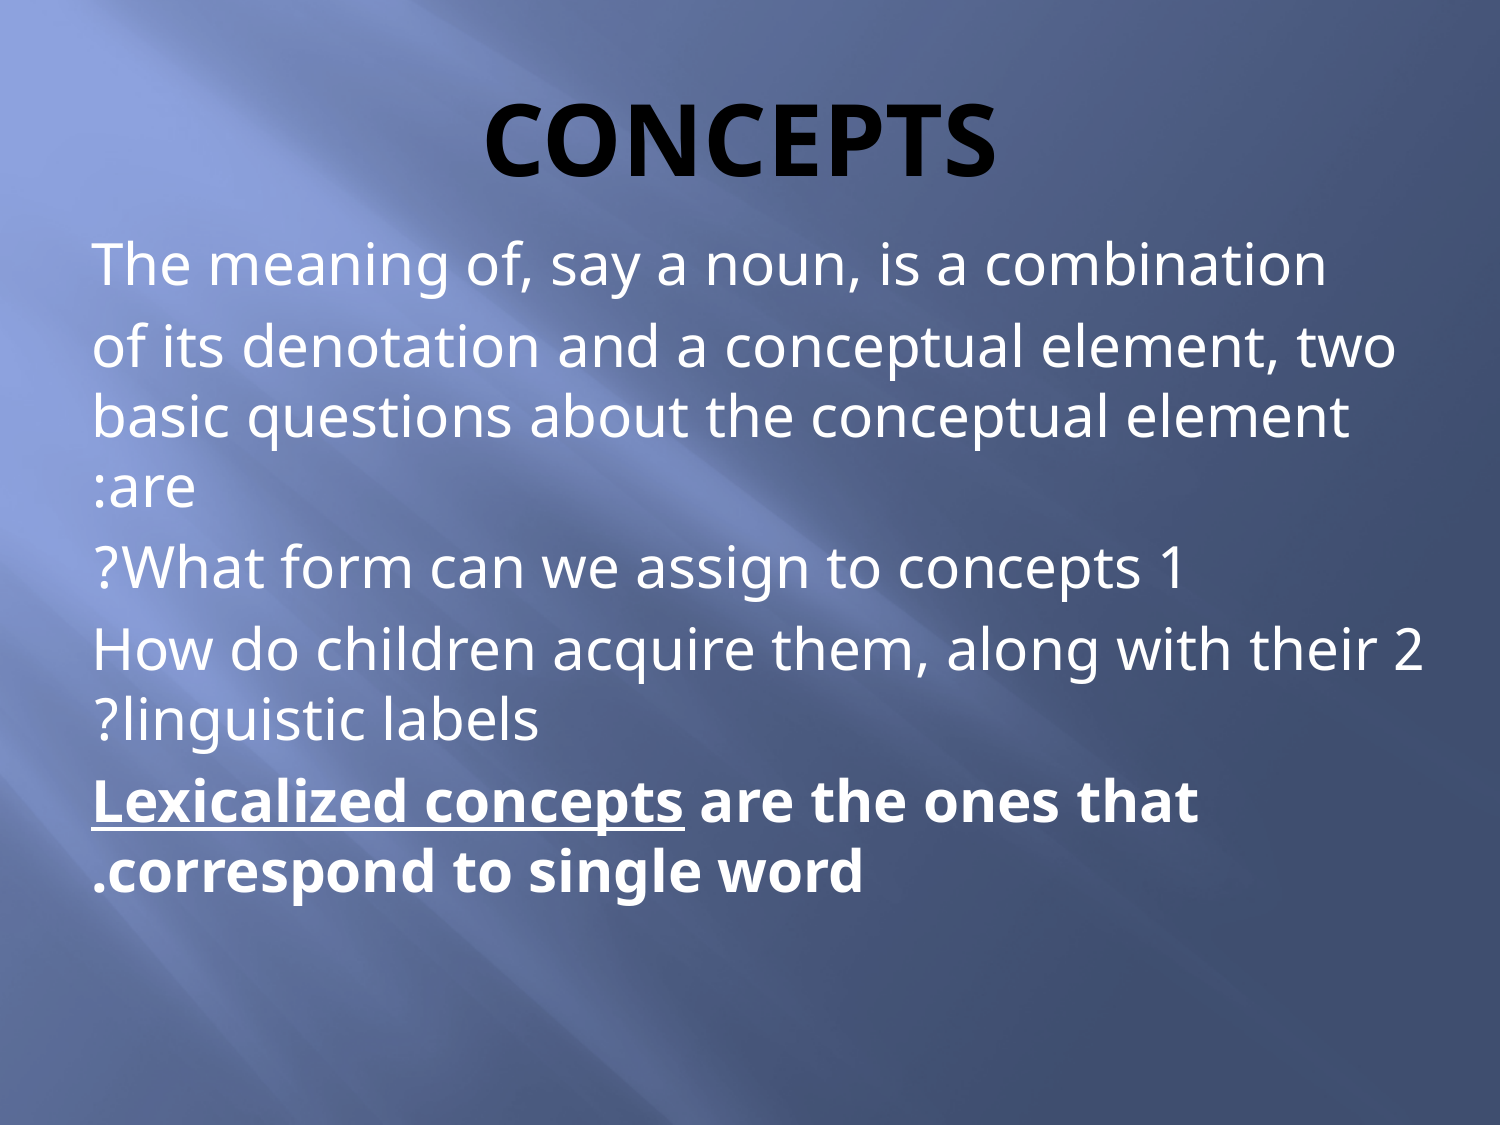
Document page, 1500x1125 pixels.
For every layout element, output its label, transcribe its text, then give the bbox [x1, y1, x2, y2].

subtitle The meaning of, say a noun, is a combination of its denotation and a conceptual element, two basic questions about the conceptual element are: 1 What form can we assign to concepts? 2 How do children acquire them, along with their linguistic labels? Lexicalized concepts are the ones that correspond to single word. [76, 219, 1447, 1071]
title concepts [64, 66, 1415, 197]
